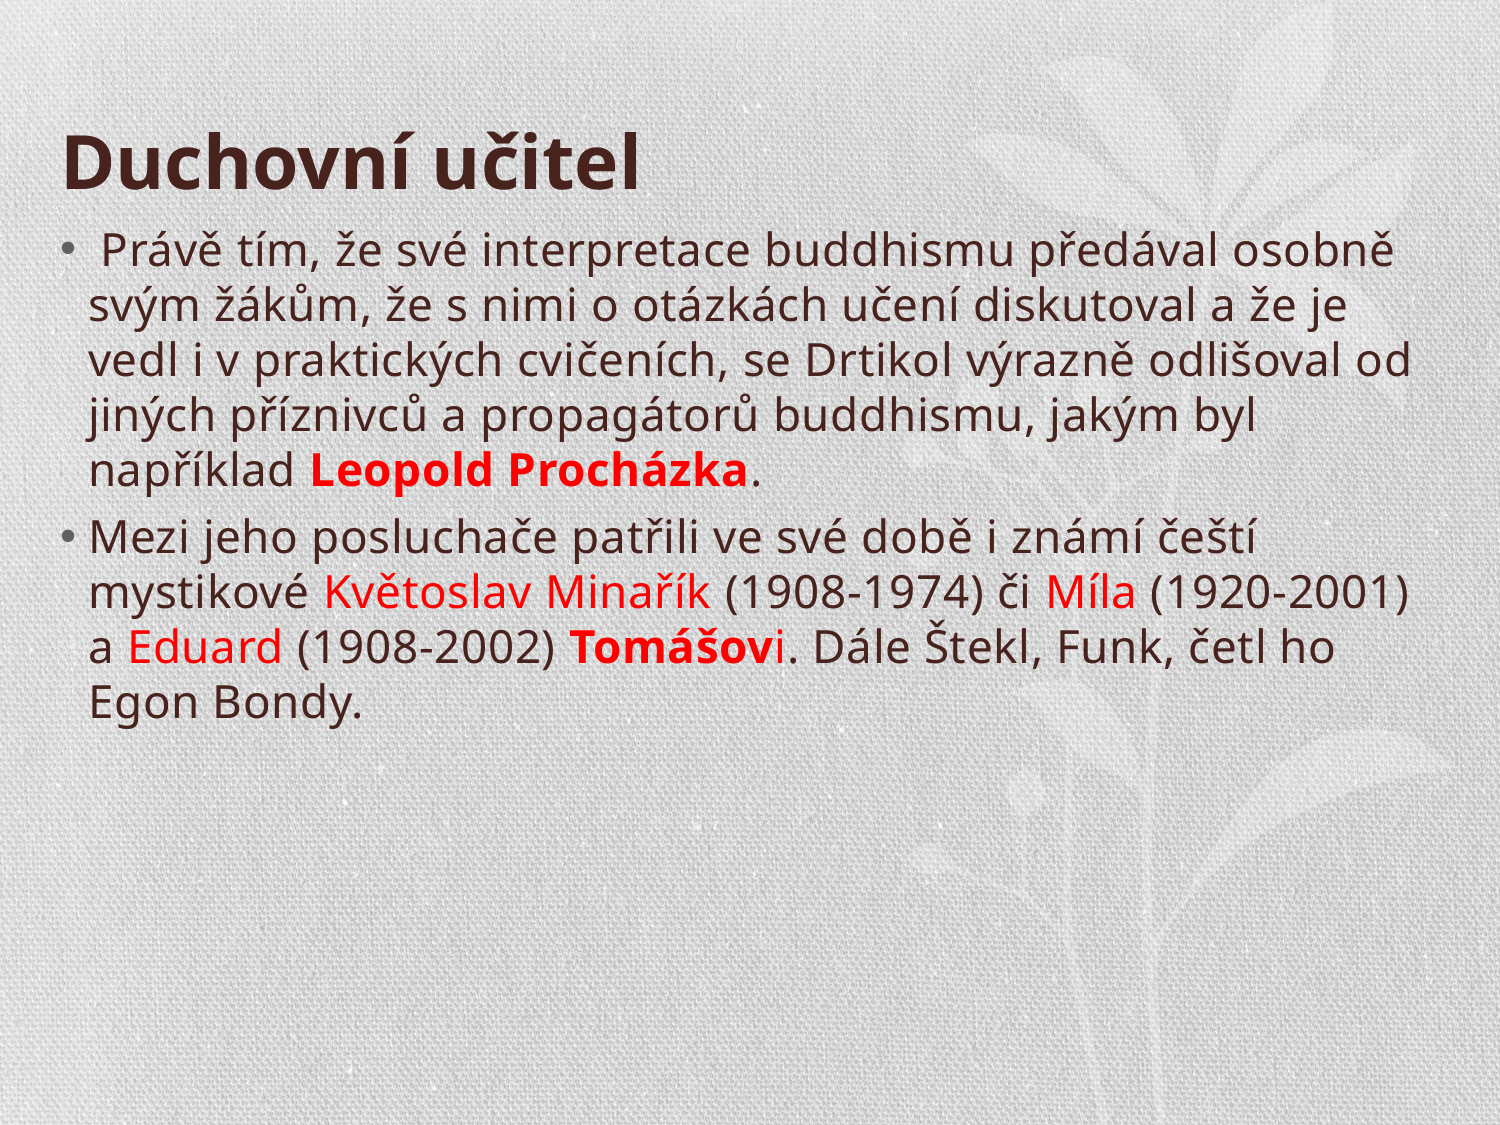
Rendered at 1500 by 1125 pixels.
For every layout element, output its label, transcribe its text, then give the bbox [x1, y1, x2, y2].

list Právě tím, že své interpretace buddhismu předával osobně svým žákům, že s nimi o otázkách učení diskutoval a že je vedl i v praktických cvičeních, se Drtikol výrazně odlišoval od jiných příznivců a propagátorů buddhismu, jakým byl například Leopold Procházka. Mezi jeho posluchače patřili ve své době i známí čeští mystikové Květoslav Minařík (1908-1974) či Míla (1920-2001) a Eduard (1908-2002) Tomášovi. Dále Štekl, Funk, četl ho Egon Bondy. [45, 213, 1455, 1023]
title Duchovní učitel [45, 37, 1455, 213]
